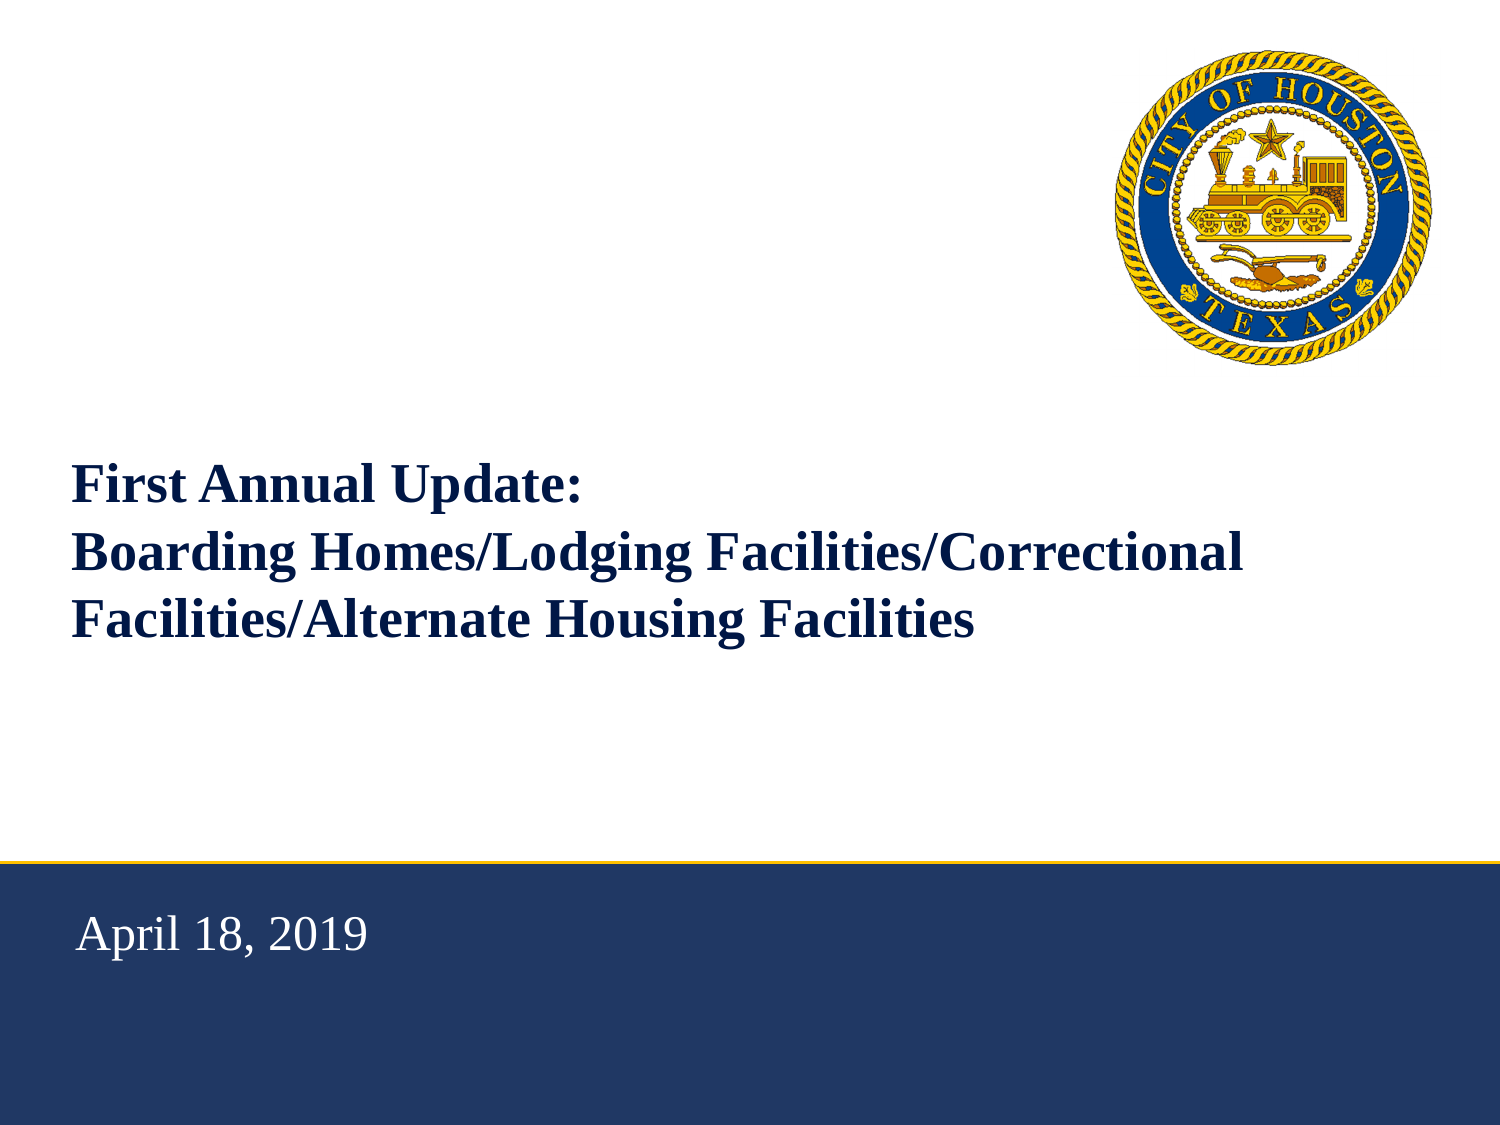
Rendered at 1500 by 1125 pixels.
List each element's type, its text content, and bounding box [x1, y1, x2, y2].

subtitle April 18, 2019 [75, 907, 1415, 1103]
title First Annual Update: Boarding Homes/Lodging Facilities/Correctional Facilities/Alternate Housing Facilities [71, 446, 1412, 839]
picture [1112, 48, 1441, 377]
